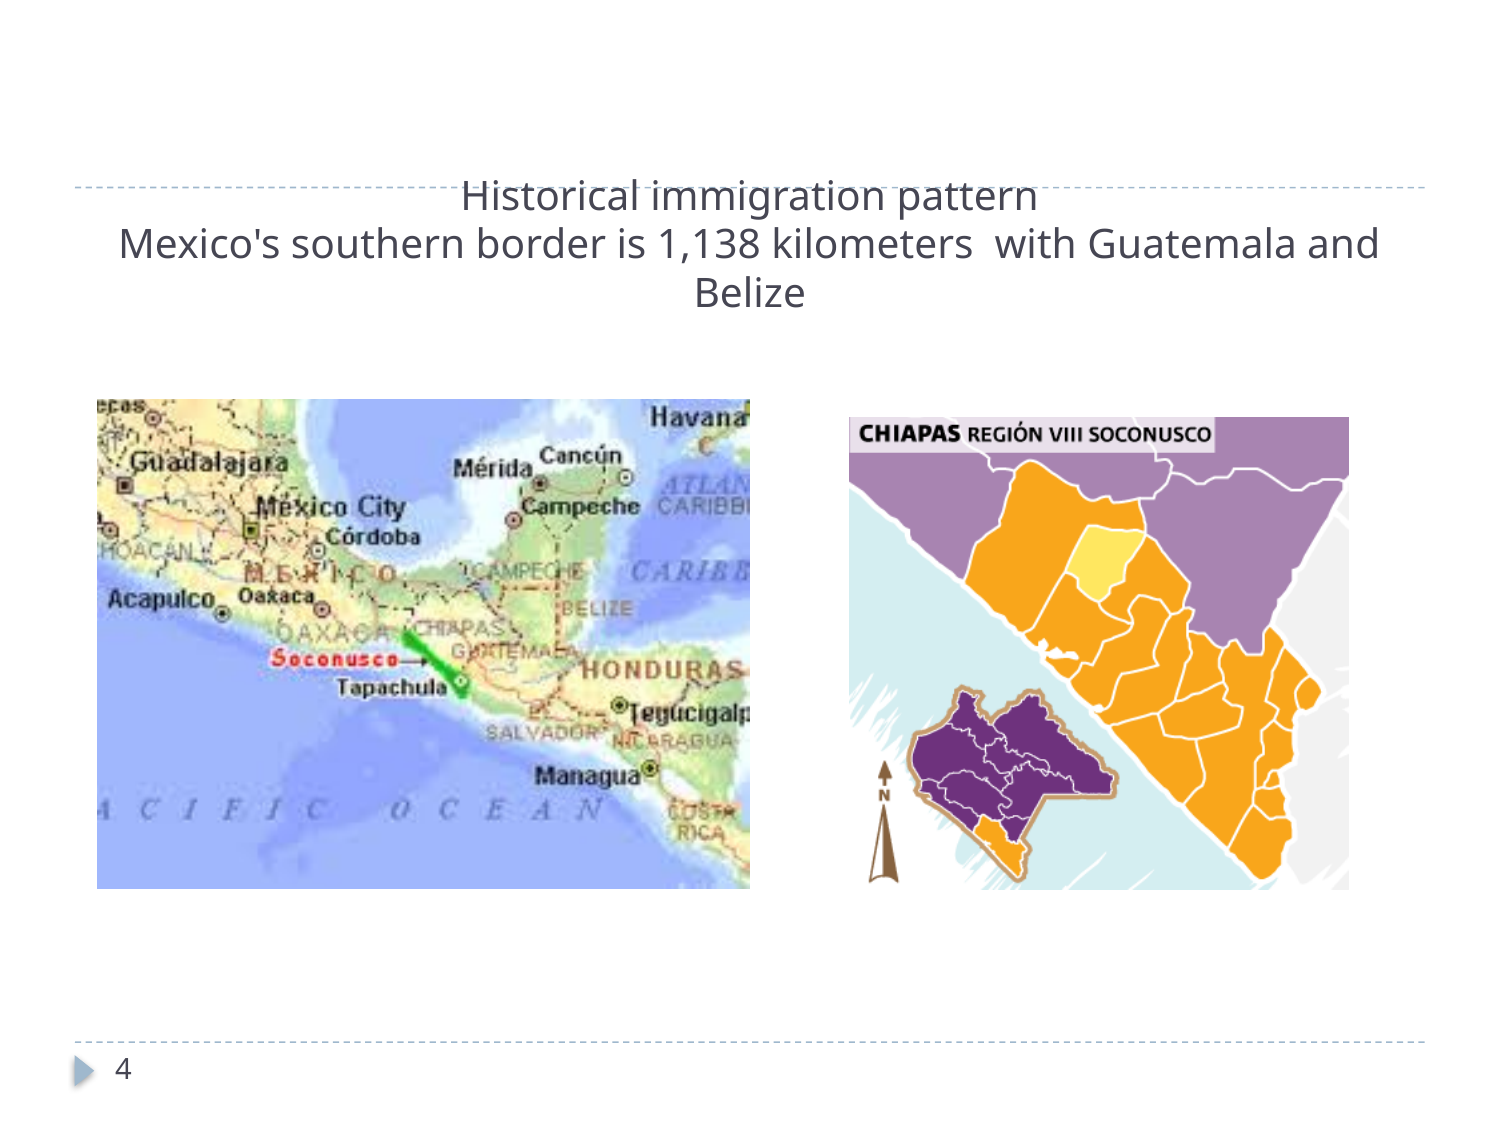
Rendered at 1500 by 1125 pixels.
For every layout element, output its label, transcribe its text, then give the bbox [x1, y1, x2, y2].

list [849, 417, 1349, 890]
title Historical immigration pattern Mexico's southern border is 1,138 kilometers with Guatemala and Belize [75, 160, 1425, 324]
slide_number 4 [100, 1042, 426, 1103]
picture [96, 399, 751, 890]
